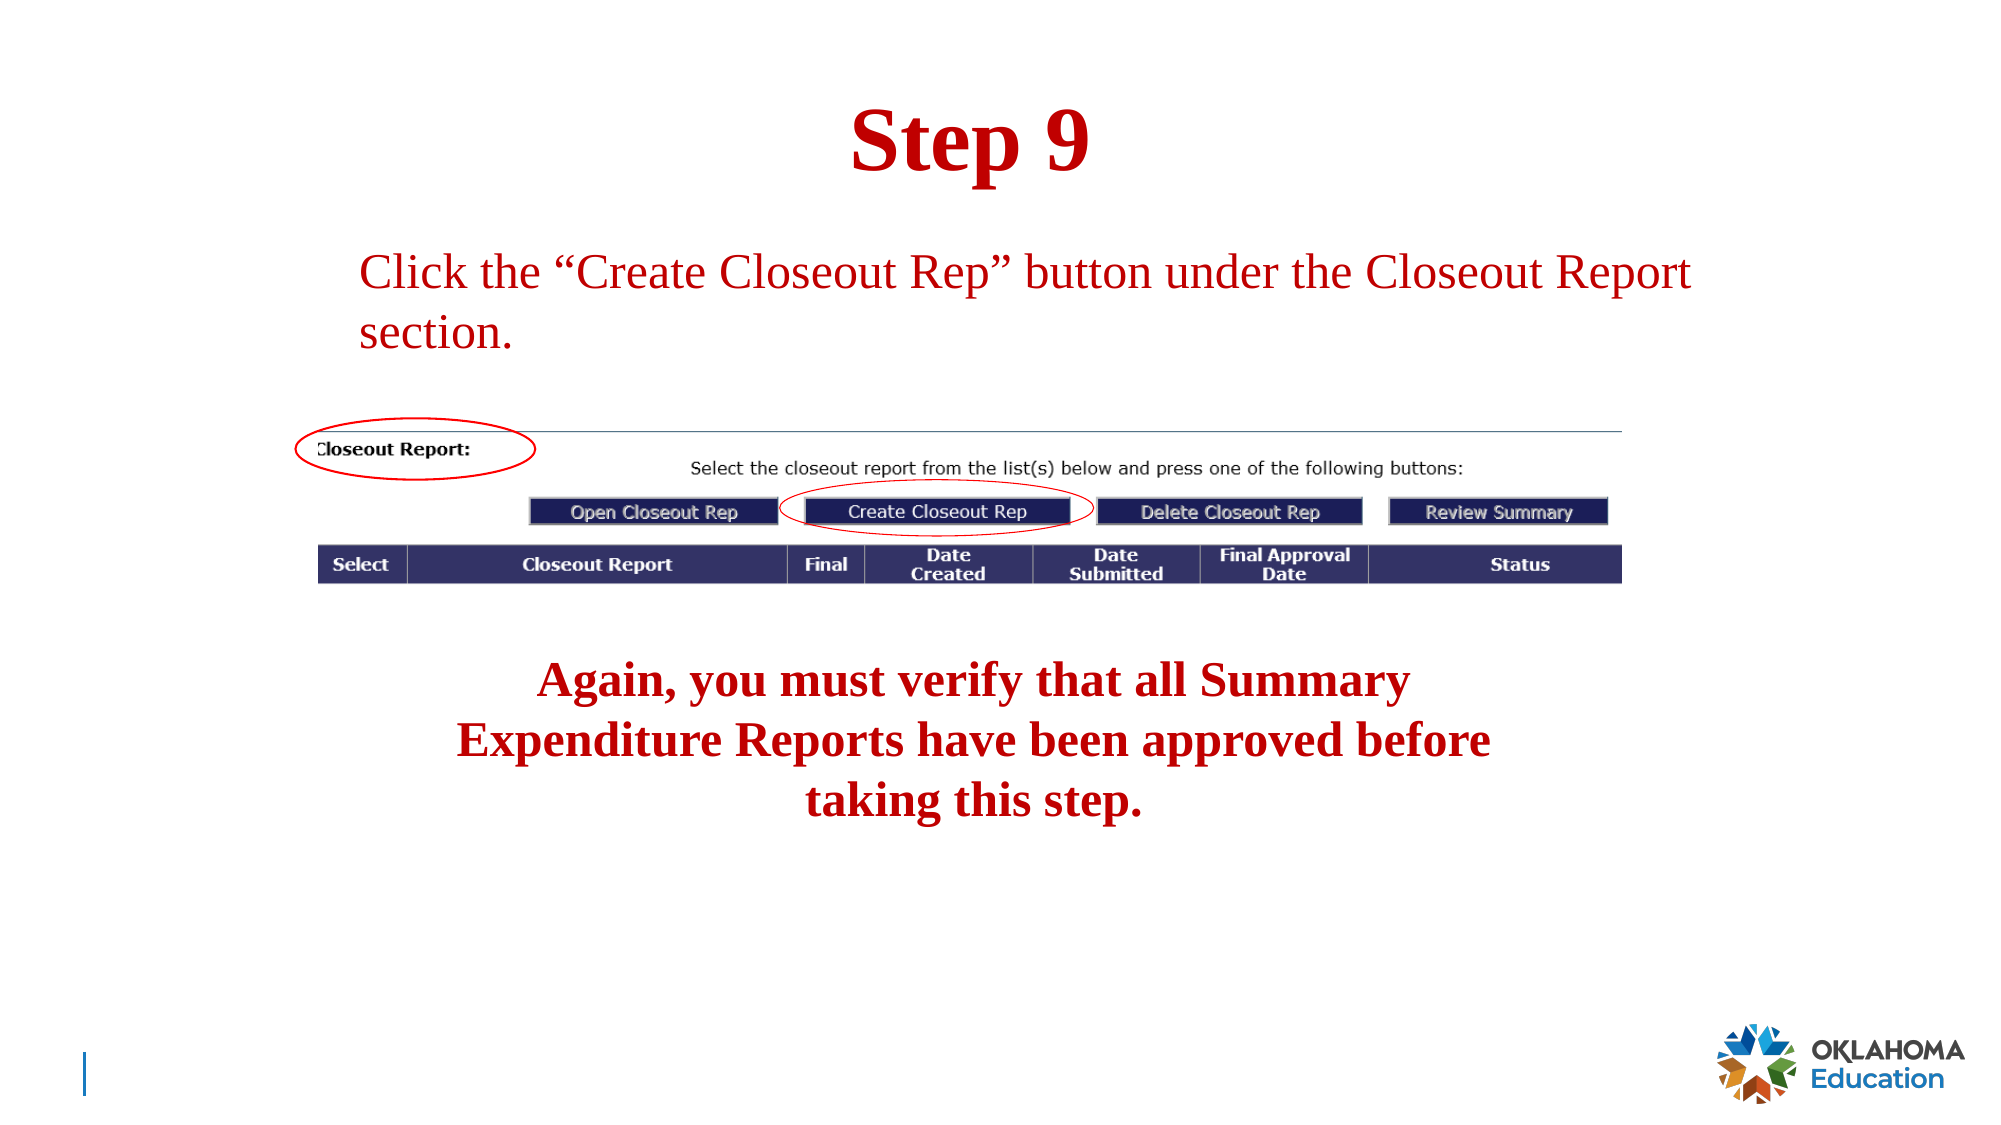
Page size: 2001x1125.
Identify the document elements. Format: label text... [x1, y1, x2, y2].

text_box [320, 417, 510, 429]
text_box Click the “Create Closeout Rep” button under the Closeout Report section. [344, 230, 1716, 366]
title Step 9 [265, 46, 1675, 235]
text_box Again, you must verify that all Summary Expenditure Reports have been approved before taking this step. [385, 638, 1563, 834]
text_box [294, 429, 318, 468]
picture [318, 429, 1622, 612]
picture [1717, 1024, 1965, 1104]
